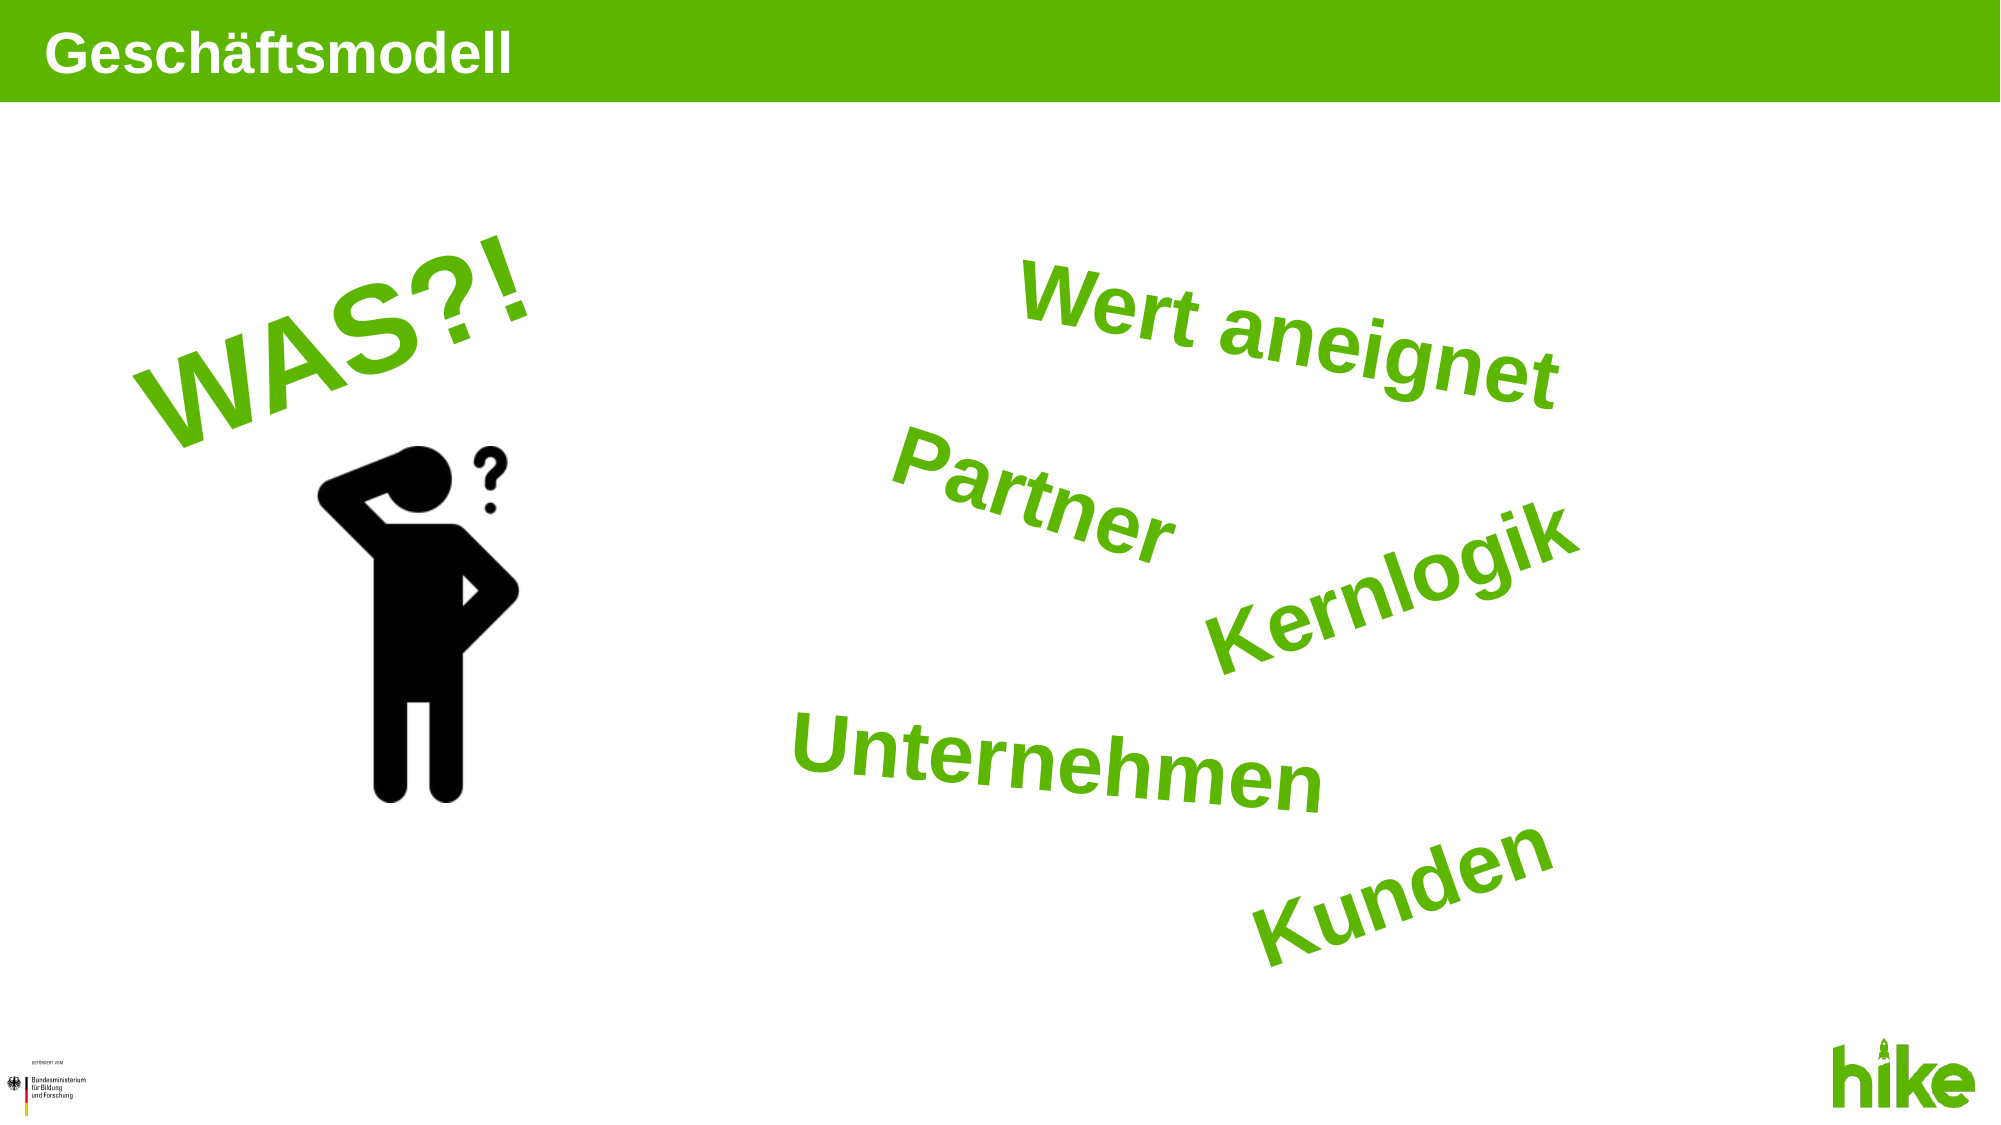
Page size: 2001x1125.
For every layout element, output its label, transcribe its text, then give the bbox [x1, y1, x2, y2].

text_box Wert aneignet [994, 224, 1650, 449]
text_box Kernlogik [1175, 599, 1353, 706]
text_box Kunden [1222, 738, 1685, 998]
picture [240, 446, 598, 803]
text_box Kernlogik [1353, 446, 1638, 627]
picture [0, 1058, 115, 1118]
picture [1832, 1017, 1975, 1111]
text_box Unternehmen [772, 677, 1361, 841]
text_box WAS?! [102, 128, 703, 493]
text_box Partner [865, 388, 1454, 678]
text_box Geschäftsmodell [0, 0, 2000, 103]
